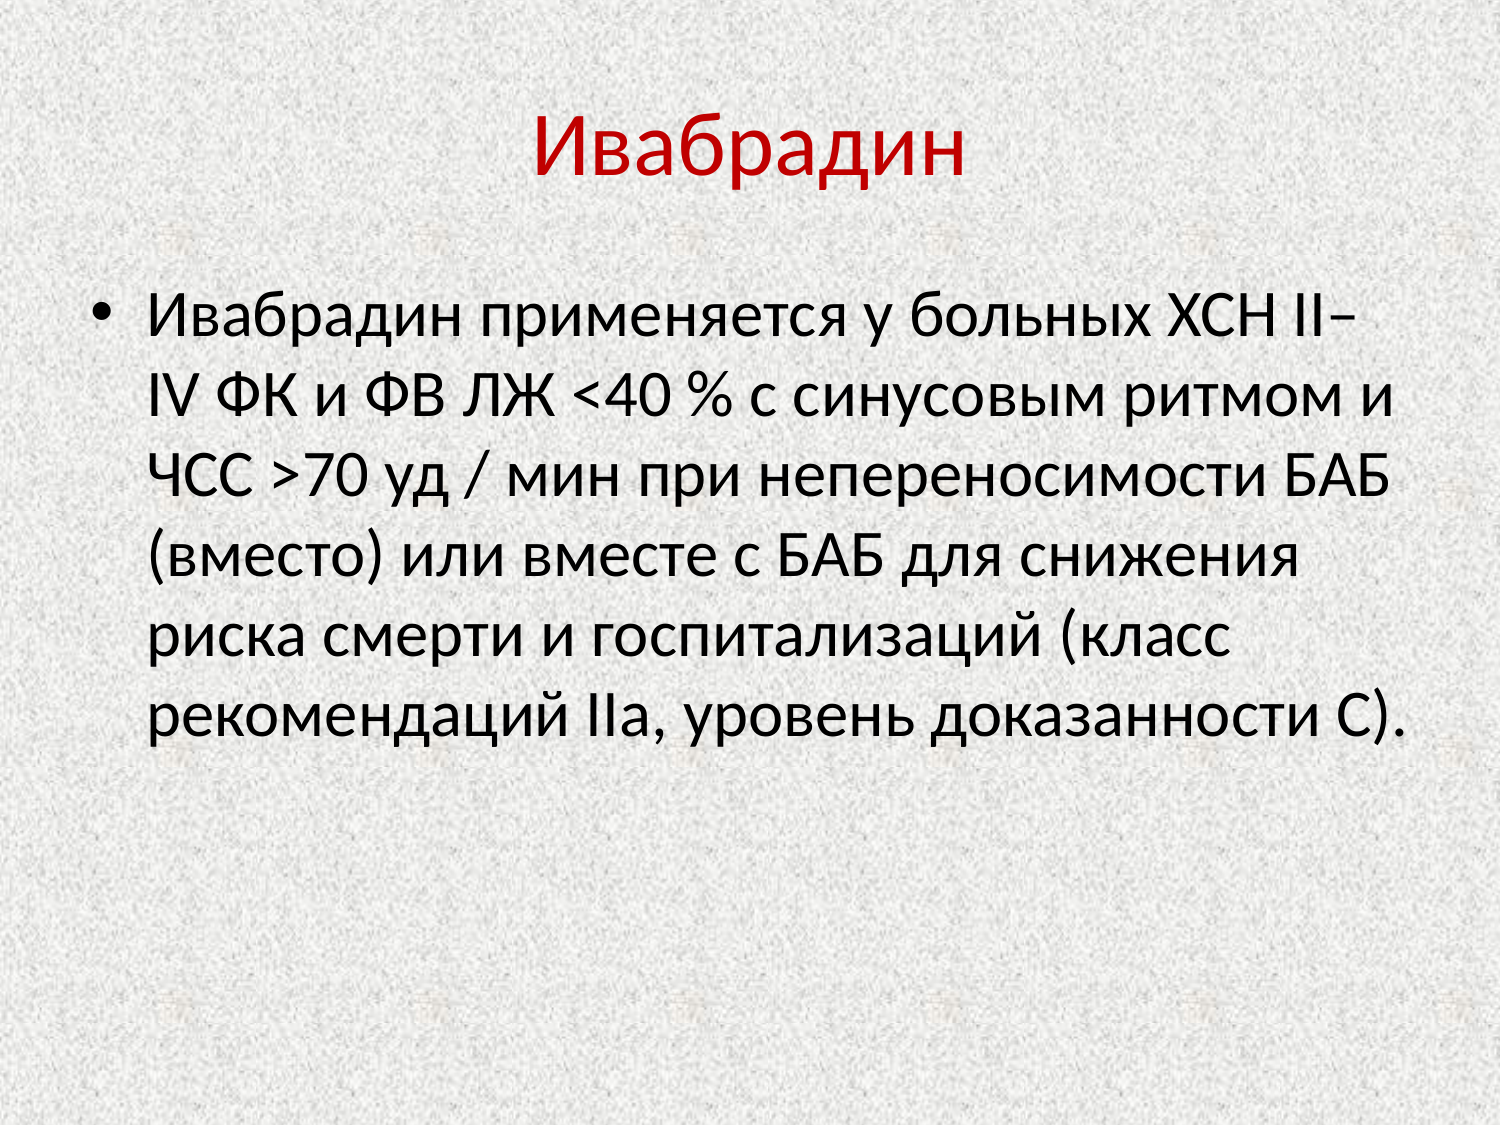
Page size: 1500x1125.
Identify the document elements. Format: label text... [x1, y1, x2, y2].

list Ивабрадин применяется у больных ХСН II–IV ФК и ФВ ЛЖ <40 % c синусовым ритмом и ЧСС >70 уд / мин при непереносимости БАБ (вместо) или вместе с БАБ для снижения риска смерти и госпитализаций (класс рекомендаций IIa, уровень доказанности С). [75, 262, 1425, 1005]
title Ивабрадин [75, 45, 1425, 233]
picture [0, 0, 1500, 1125]
